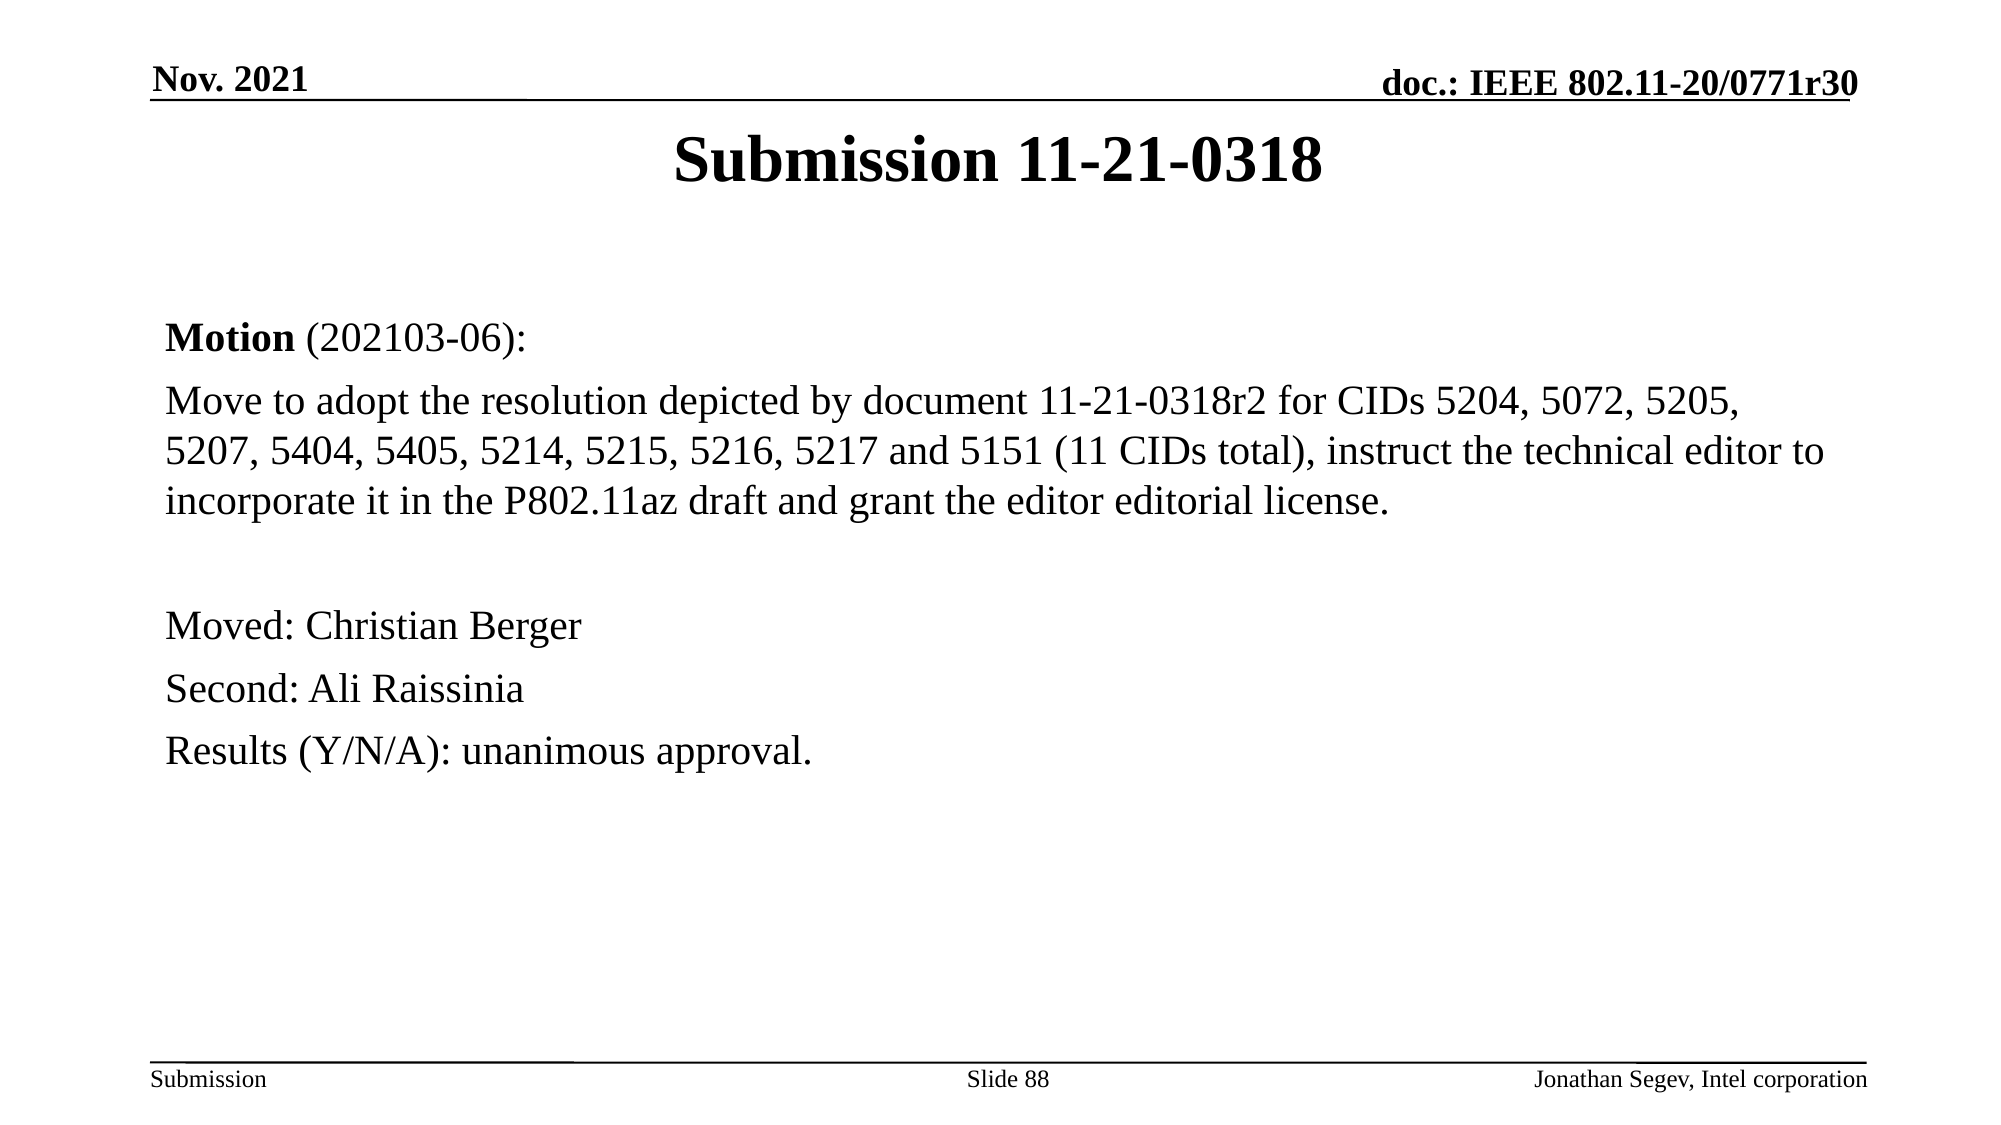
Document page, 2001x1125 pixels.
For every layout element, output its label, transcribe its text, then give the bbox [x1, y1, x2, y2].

slide_number Slide 88 [950, 1061, 1067, 1123]
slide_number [152, 54, 563, 100]
footer Jonathan Segev, Intel corporation [1171, 1061, 1869, 1093]
list Motion (202103-06): Move to adopt the resolution depicted by document 11-21-0318r2 for CIDs 5204, 5072, 5205, 5207, 5404, 5405, 5214, 5215, 5216, 5217 and 5151 (11 CIDs total), instruct the technical editor to incorporate it in the P802.11az draft and grant the editor editorial license. Moved: Christian Berger Second: Ali Raissinia Results (Y/N/A): unanimous approval. [149, 302, 1850, 1000]
title Submission 11-21-0318 [149, 112, 1850, 197]
